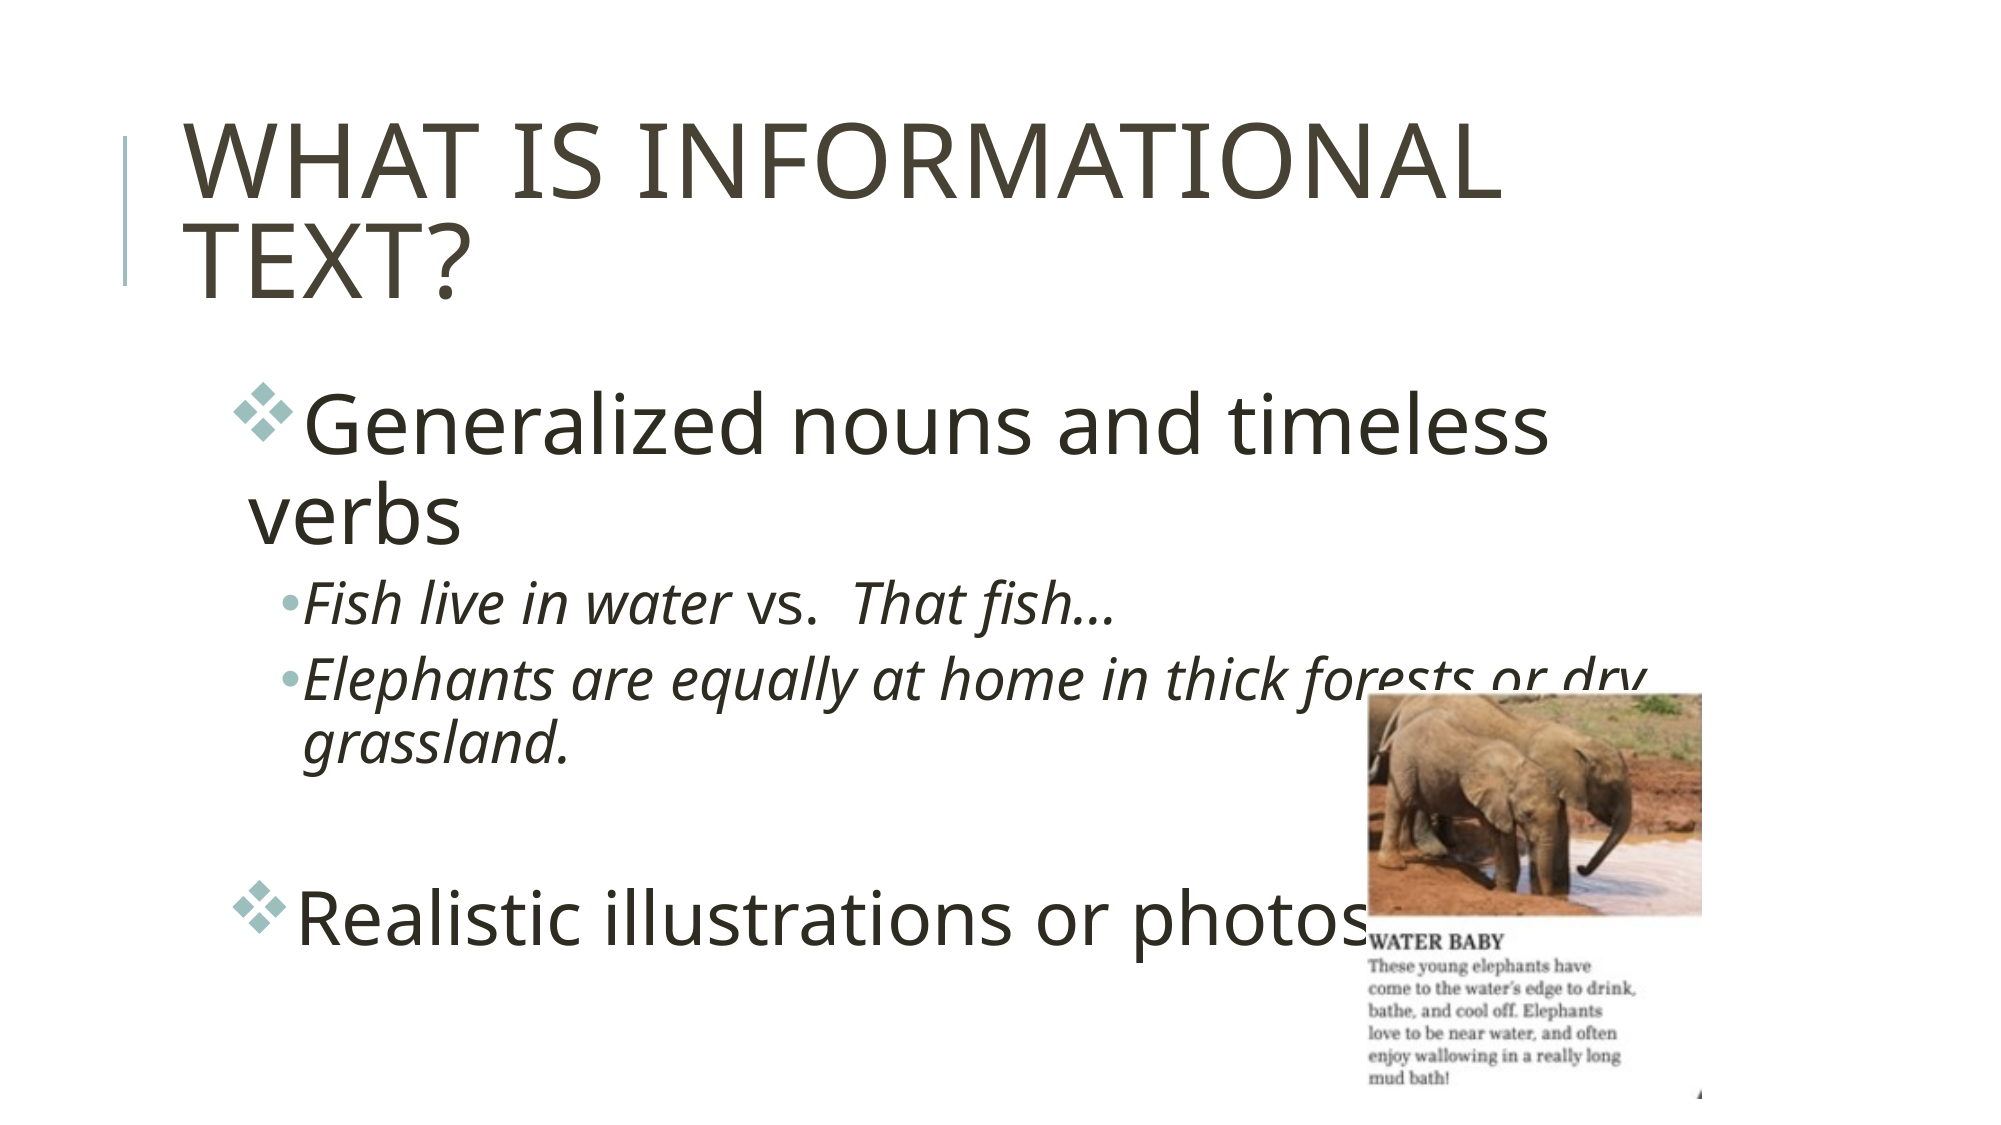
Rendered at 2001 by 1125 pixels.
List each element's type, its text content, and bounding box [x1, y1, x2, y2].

picture [1366, 690, 1702, 1100]
list Generalized nouns and timeless verbs Fish live in water vs. That fish… Elephants are equally at home in thick forests or dry grassland. Realistic illustrations or photos [168, 375, 1763, 1035]
title What is informational text? [168, 96, 1763, 342]
